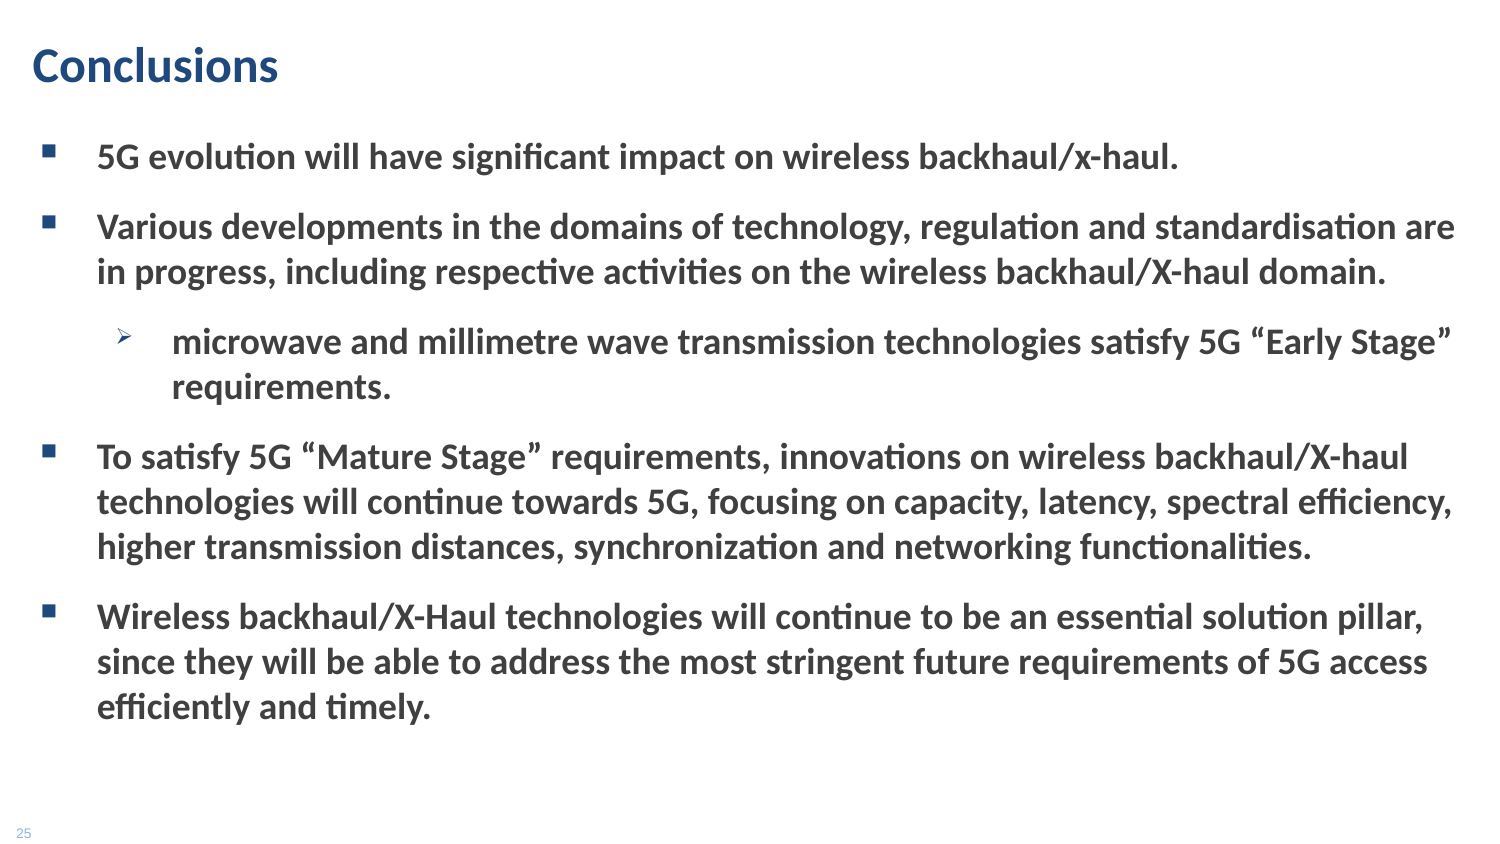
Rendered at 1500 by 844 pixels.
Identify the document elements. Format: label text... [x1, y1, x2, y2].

title Conclusions [17, 25, 1188, 96]
text_box 5G evolution will have significant impact on wireless backhaul/x-haul. Various developments in the domains of technology, regulation and standardisation are in progress, including respective activities on the wireless backhaul/X-haul domain. microwave and millimetre wave transmission technologies satisfy 5G “Early Stage” requirements. To satisfy 5G “Mature Stage” requirements, innovations on wireless backhaul/X-haul technologies will continue towards 5G, focusing on capacity, latency, spectral efficiency, higher transmission distances, synchronization and networking functionalities. Wireless backhaul/X-Haul technologies will continue to be an essential solution pillar, since they will be able to address the most stringent future requirements of 5G access efficiently and timely. [29, 126, 1483, 682]
